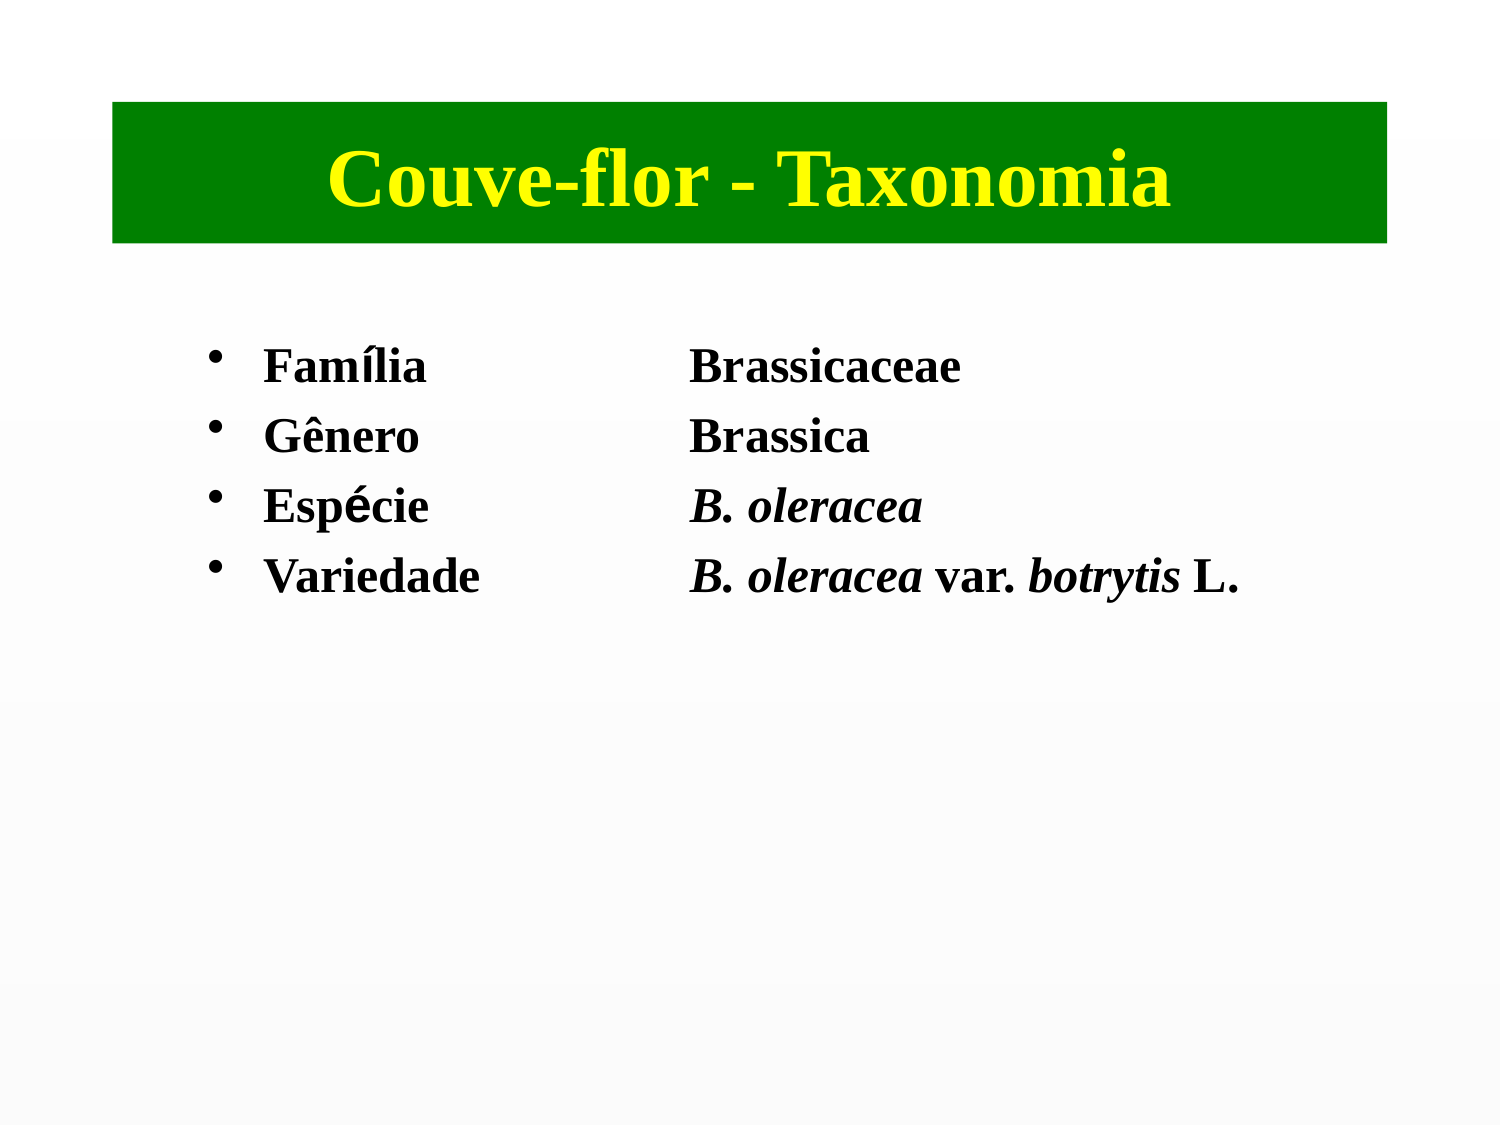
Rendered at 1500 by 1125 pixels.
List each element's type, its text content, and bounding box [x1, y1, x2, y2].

text_box Família Gênero Espécie Variedade [192, 324, 675, 1000]
title Couve-flor - Taxonomia [112, 101, 1388, 244]
text_box Brassicaceae Brassica B. oleracea B. oleracea var. botrytis L. [675, 324, 1468, 1000]
